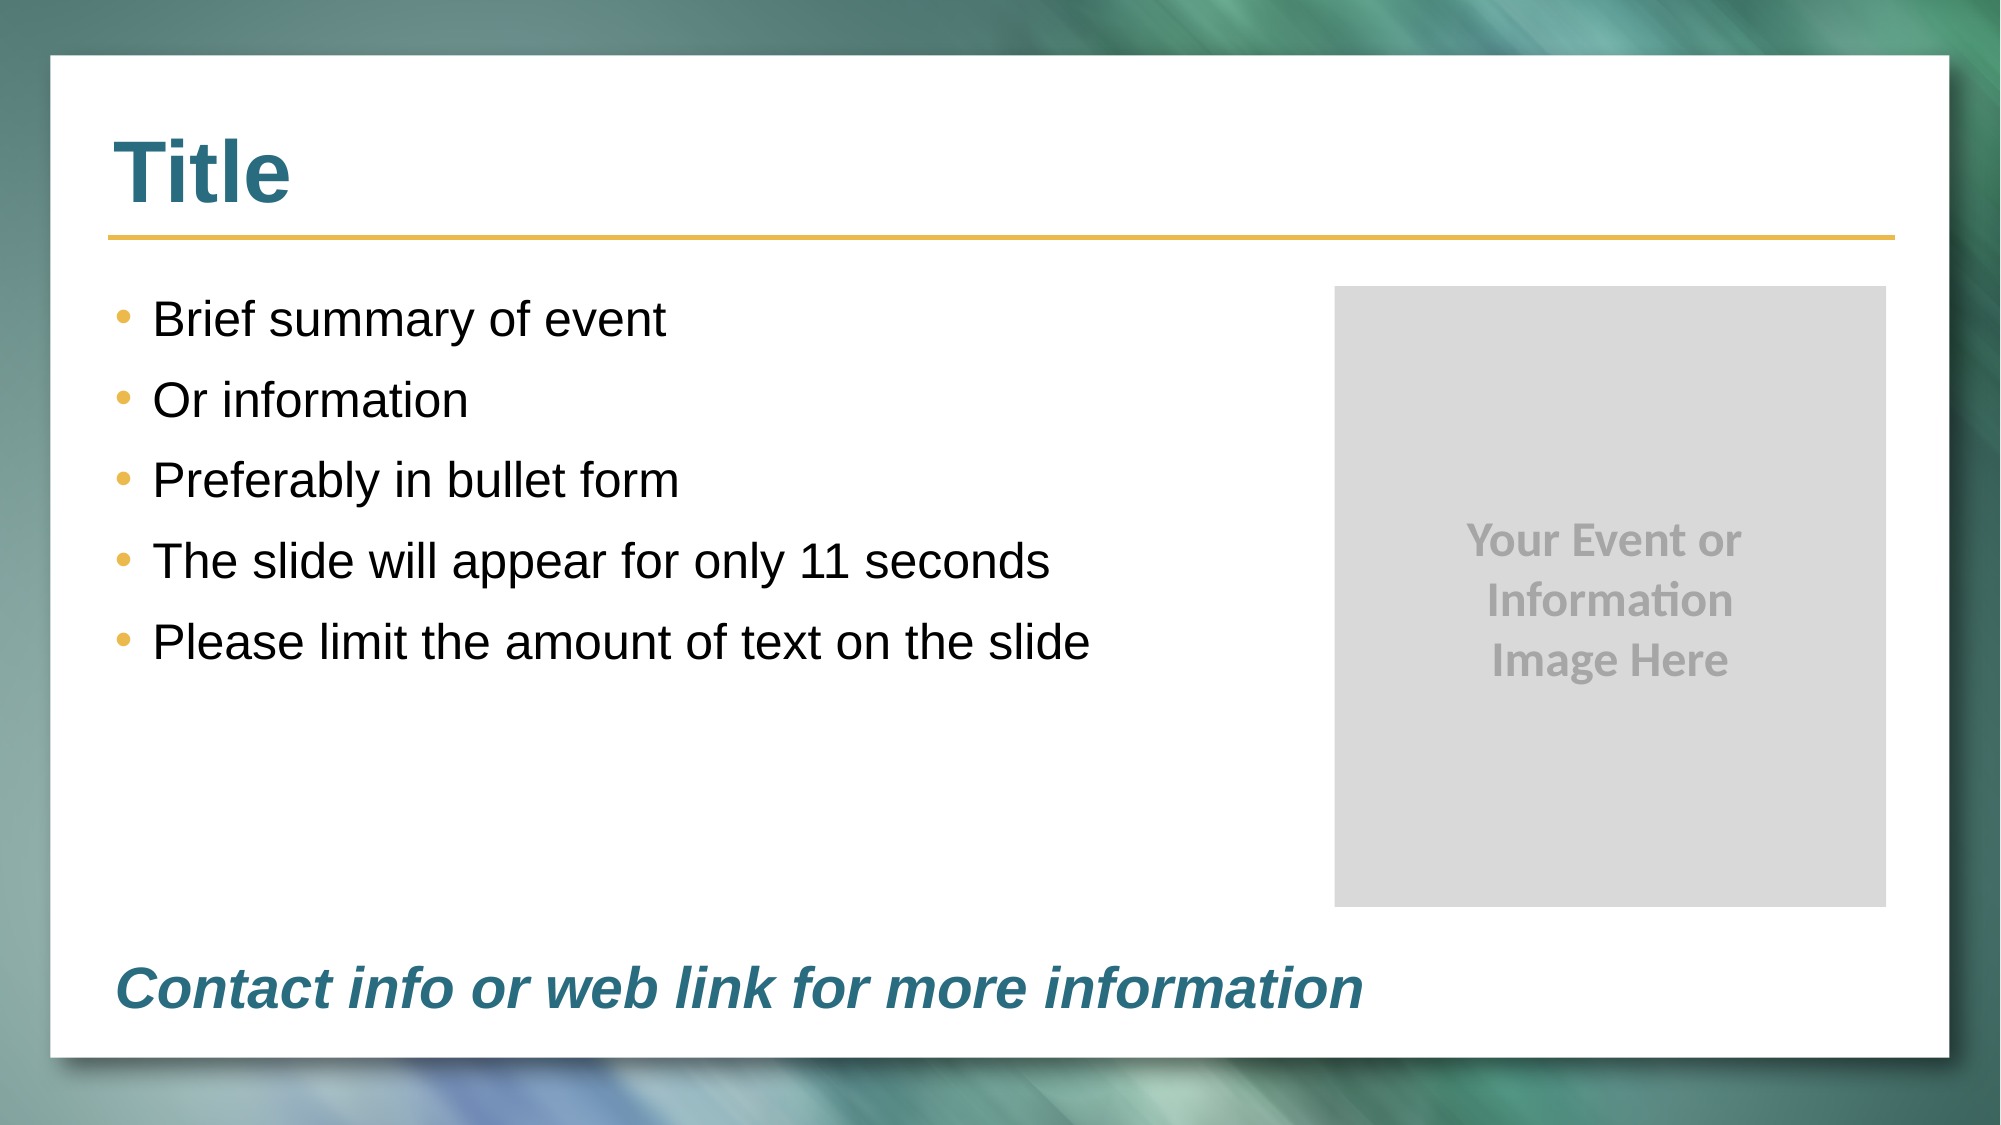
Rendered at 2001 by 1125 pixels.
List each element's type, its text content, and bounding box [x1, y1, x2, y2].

title Title [113, 59, 1887, 222]
text_box Contact info or web link for more information [114, 958, 1874, 1035]
picture [0, 0, 2001, 1125]
text_box Your Event or Information Image Here [1334, 285, 1887, 908]
list Brief summary of event Or information Preferably in bullet form The slide will appear for only 11 seconds Please limit the amount of text on the slide [114, 286, 1297, 767]
